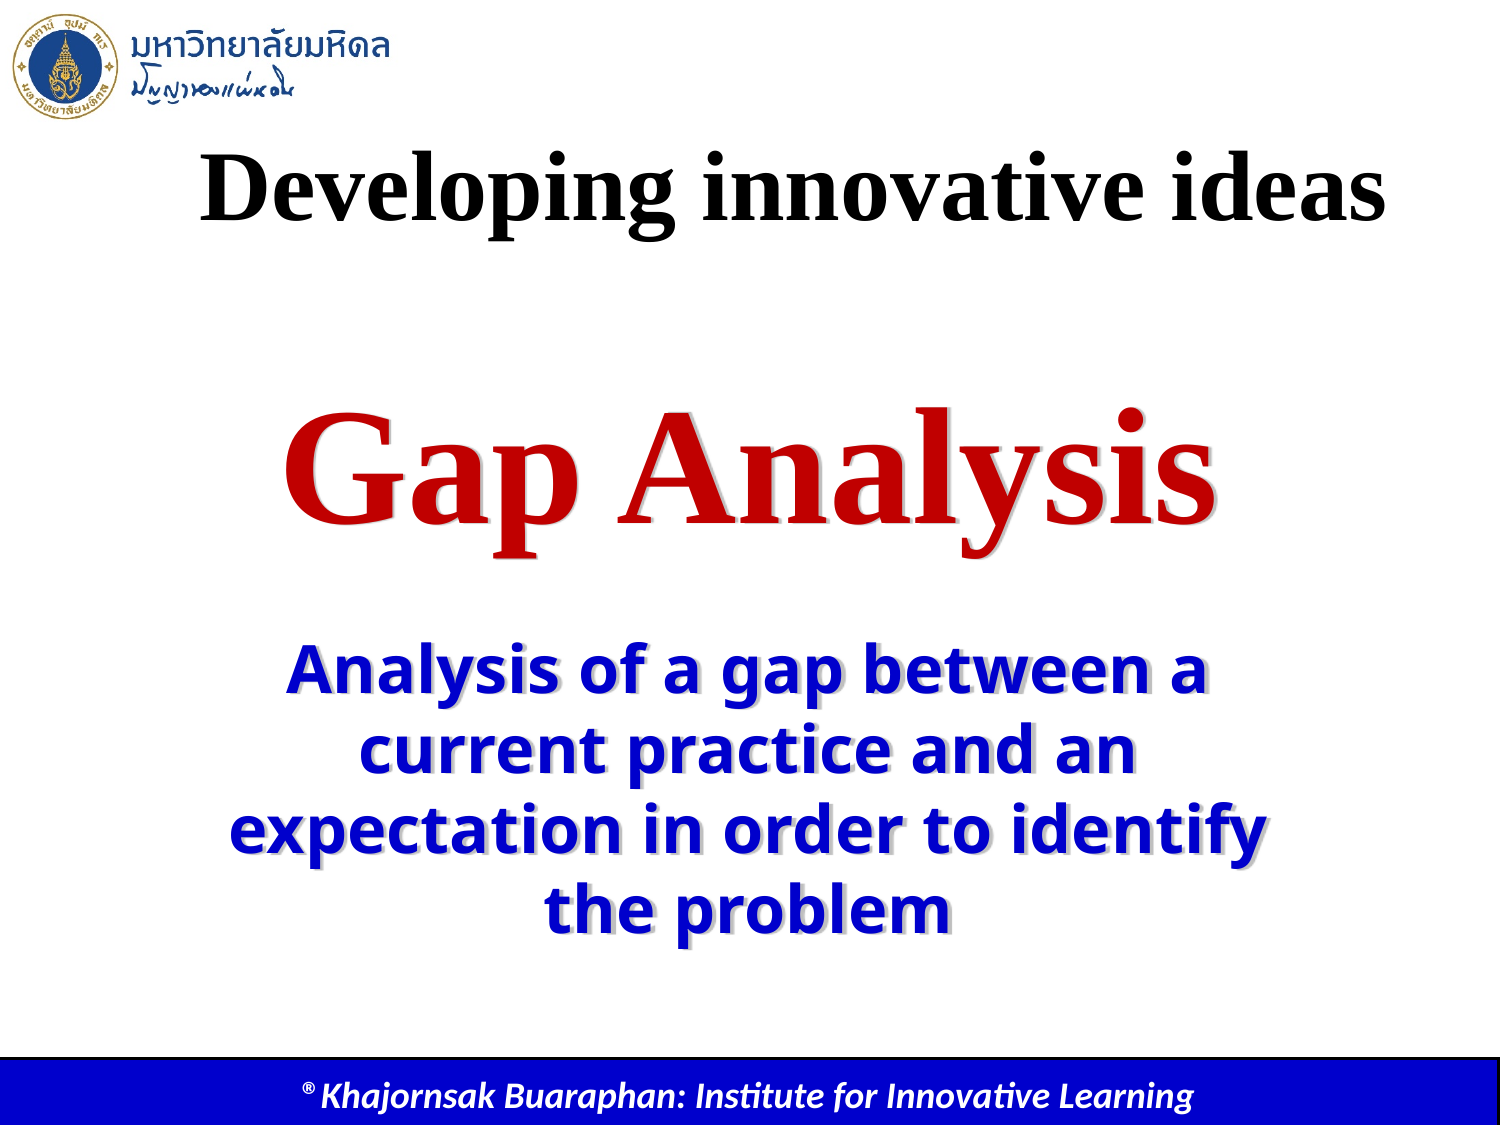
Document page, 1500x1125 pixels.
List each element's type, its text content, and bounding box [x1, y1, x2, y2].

title Developing innovative ideas [111, 65, 1476, 250]
text_box ®Khajornsak Buaraphan: Institute for Innovative Learning [0, 1058, 1499, 1125]
picture [0, 0, 415, 132]
text_box Gap Analysis Analysis of a gap between a current practice and an expectation in order to identify the problem [175, 349, 1322, 955]
